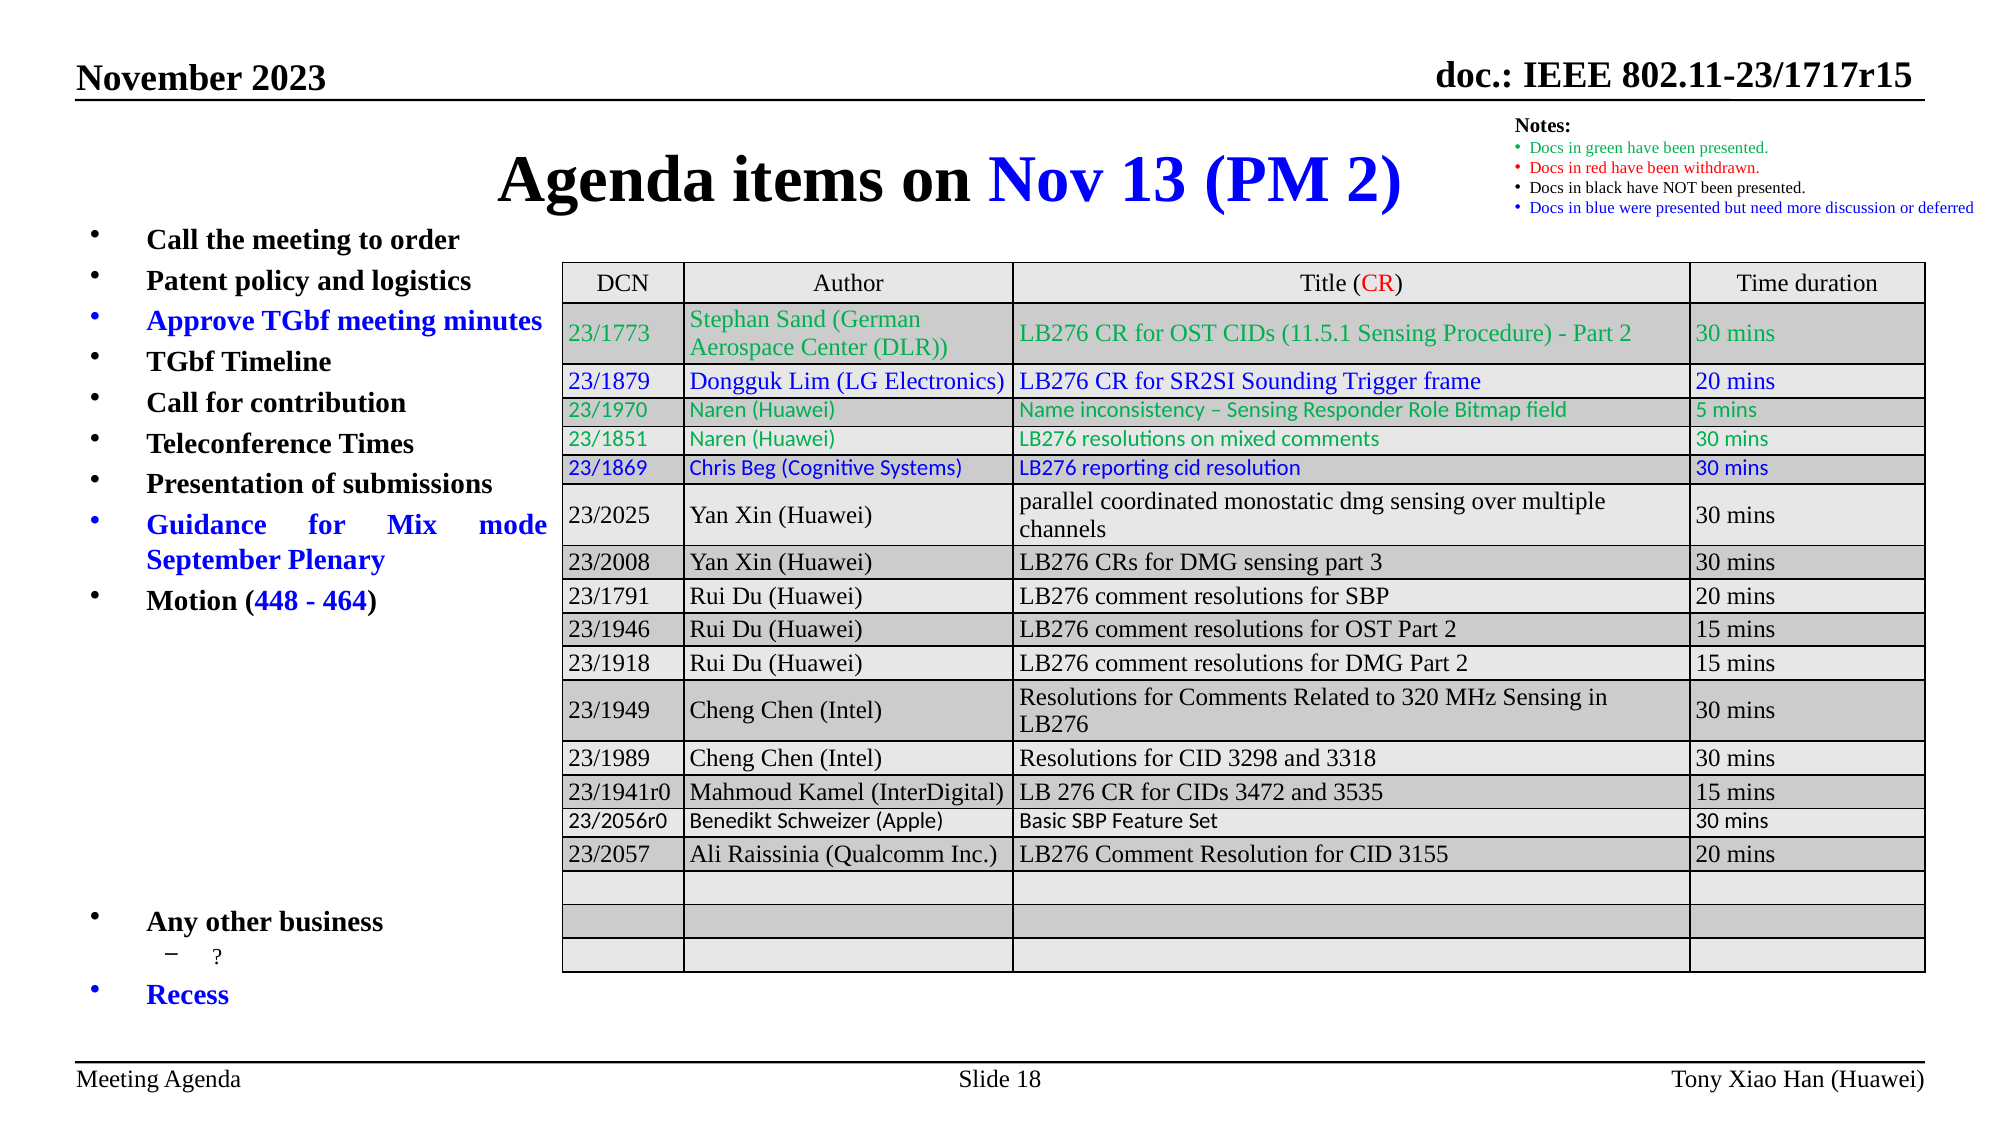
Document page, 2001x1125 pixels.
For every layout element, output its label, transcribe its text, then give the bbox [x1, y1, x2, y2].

table_cell Rui Du (Huawei) [685, 580, 1012, 612]
table_cell 30 mins [1691, 456, 1924, 483]
table_cell [1014, 872, 1689, 904]
table_cell Yan Xin (Huawei) [685, 485, 1012, 545]
table_cell 23/1989 [563, 742, 683, 774]
table_cell 20 mins [1691, 838, 1924, 870]
table_cell Cheng Chen (Intel) [685, 681, 1012, 740]
table_cell Dongguk Lim (LG Electronics) [685, 365, 1012, 397]
table_cell [1691, 872, 1924, 904]
table_cell Ali Raissinia (Qualcomm Inc.) [685, 838, 1012, 870]
table_cell Rui Du (Huawei) [685, 647, 1012, 679]
table_cell [1014, 939, 1689, 971]
table_cell LB276 comment resolutions for OST Part 2 [1014, 614, 1689, 645]
table_cell 30 mins [1691, 809, 1924, 836]
table_cell Naren (Huawei) [685, 427, 1012, 454]
table_cell 23/1879 [563, 365, 683, 397]
table_header Title (CR) [1014, 263, 1689, 302]
table_cell Chris Beg (Cognitive Systems) [685, 456, 1012, 483]
table_cell LB276 comment resolutions for SBP [1014, 580, 1689, 612]
table_header Time duration [1691, 263, 1924, 302]
table_cell LB276 CR for OST CIDs (11.5.1 Sensing Procedure) - Part 2 [1014, 304, 1689, 363]
table_cell 23/1949 [563, 681, 683, 740]
table_cell 15 mins [1691, 614, 1924, 645]
table_cell [563, 872, 683, 904]
table_cell 23/2056r0 [563, 809, 683, 836]
table_cell 30 mins [1691, 742, 1924, 774]
table_cell 23/2025 [563, 485, 683, 545]
table_cell 23/1851 [563, 427, 683, 454]
table_cell 23/2057 [563, 838, 683, 870]
table_cell Name inconsistency – Sensing Responder Role Bitmap field [1014, 399, 1689, 426]
table_cell Basic SBP Feature Set [1014, 809, 1689, 836]
table_cell Benedikt Schweizer (Apple) [685, 809, 1012, 836]
table_cell LB 276 CR for CIDs 3472 and 3535 [1014, 776, 1689, 808]
text_box Call the meeting to order Patent policy and logistics Approve TGbf meeting minutes TGbf Timeline Call for contribution Teleconference Times Presentation of submissions Guidance for Mix mode September Plenary Motion (448 - 464) Any other business ? Recess [75, 212, 563, 1058]
table_cell 23/2008 [563, 546, 683, 578]
table_cell Yan Xin (Huawei) [685, 546, 1012, 578]
table_cell 23/1970 [563, 399, 683, 426]
table_cell 5 mins [1691, 399, 1924, 426]
table_cell [563, 939, 683, 971]
text_box Agenda items on Nov 13 (PM 2) [262, 87, 1638, 262]
table_cell Mahmoud Kamel (InterDigital) [685, 776, 1012, 808]
table_cell 23/1773 [563, 304, 683, 363]
table_cell LB276 CR for SR2SI Sounding Trigger frame [1014, 365, 1689, 397]
table_cell 20 mins [1691, 580, 1924, 612]
table_cell Resolutions for CID 3298 and 3318 [1014, 742, 1689, 774]
table_cell [1691, 939, 1924, 971]
table_cell 30 mins [1691, 427, 1924, 454]
table_cell [685, 939, 1012, 971]
table_cell 23/1918 [563, 647, 683, 679]
table_cell 23/1869 [563, 456, 683, 483]
table_cell Rui Du (Huawei) [685, 614, 1012, 645]
table_cell 15 mins [1691, 776, 1924, 808]
table_cell LB276 comment resolutions for DMG Part 2 [1014, 647, 1689, 679]
table_header DCN [563, 263, 683, 302]
table_cell Naren (Huawei) [685, 399, 1012, 426]
table_cell [563, 905, 683, 937]
table_cell LB276 Comment Resolution for CID 3155 [1014, 838, 1689, 870]
table_cell [685, 872, 1012, 904]
table_cell 23/1791 [563, 580, 683, 612]
table_cell 30 mins [1691, 485, 1924, 545]
table_cell LB276 resolutions on mixed comments [1014, 427, 1689, 454]
table_cell [1691, 905, 1924, 937]
table_cell Cheng Chen (Intel) [685, 742, 1012, 774]
table_cell 15 mins [1691, 647, 1924, 679]
table_cell 20 mins [1691, 365, 1924, 397]
table_header Author [685, 263, 1012, 302]
table_cell LB276 CRs for DMG sensing part 3 [1014, 546, 1689, 578]
table_cell Resolutions for Comments Related to 320 MHz Sensing in LB276 [1014, 681, 1689, 740]
table_cell [685, 905, 1012, 937]
table_cell 23/1946 [563, 614, 683, 645]
table_cell [1014, 905, 1689, 937]
table_cell Stephan Sand (German Aerospace Center (DLR)) [685, 304, 1012, 363]
table_cell 30 mins [1691, 681, 1924, 740]
table_cell 30 mins [1691, 304, 1924, 363]
table_cell LB276 reporting cid resolution [1014, 456, 1689, 483]
text_box Notes: Docs in green have been presented. Docs in red have been withdrawn. Docs in black have NOT been presented. Docs in blue were presented but need more discussion or deferred [1500, 104, 2000, 246]
table_cell 30 mins [1691, 546, 1924, 578]
table_cell 23/1941r0 [563, 776, 683, 808]
table_cell parallel coordinated monostatic dmg sensing over multiple channels [1014, 485, 1689, 545]
